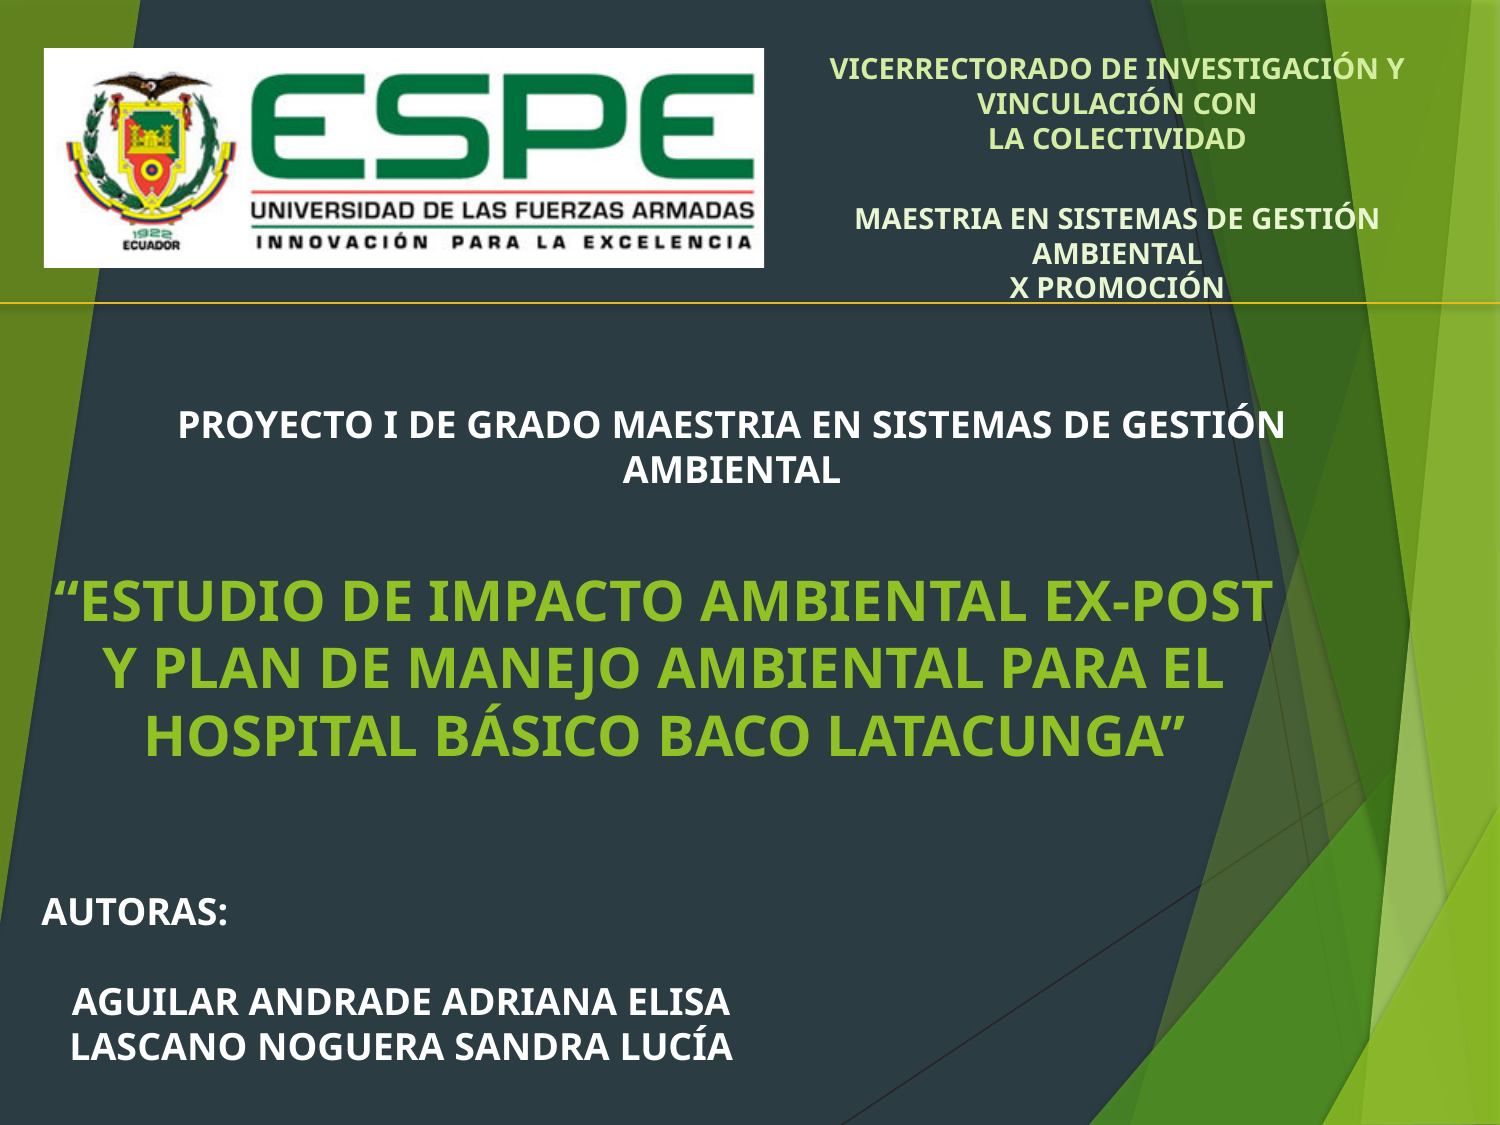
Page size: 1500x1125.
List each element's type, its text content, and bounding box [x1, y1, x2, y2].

subtitle PROYECTO I DE GRADO MAESTRIA EN SISTEMAS DE GESTIÓN AMBIENTAL [100, 393, 1365, 528]
picture [43, 47, 765, 268]
text_box AUTORAS: AGUILAR ANDRADE ADRIANA ELISA LASCANO NOGUERA SANDRA LUCÍA [26, 880, 777, 1076]
text_box VICERRECTORADO DE INVESTIGACIÓN Y VINCULACIÓN CON LA COLECTIVIDAD MAESTRIA EN SISTEMAS DE GESTIÓN AMBIENTAL X PROMOCIÓN [757, 42, 1478, 300]
title “ESTUDIO DE IMPACTO AMBIENTAL EX-POST Y PLAN DE MANEJO AMBIENTAL PARA EL HOSPITAL BÁSICO BACO LATACUNGA” [32, 488, 1296, 776]
